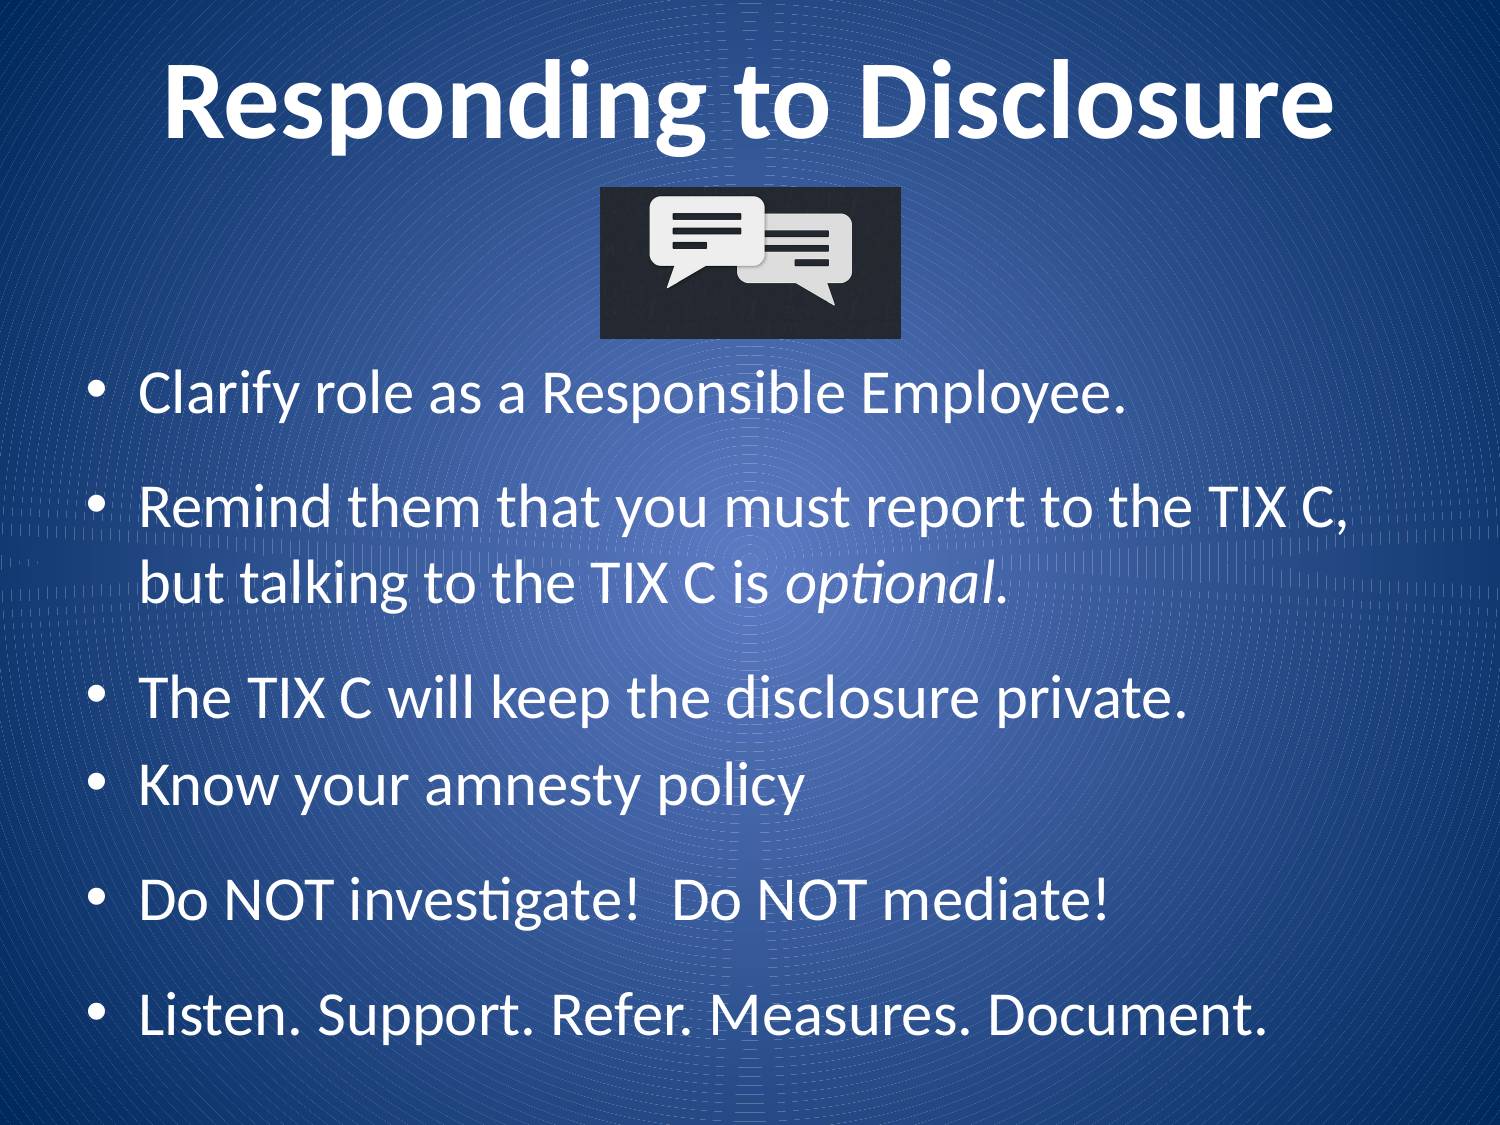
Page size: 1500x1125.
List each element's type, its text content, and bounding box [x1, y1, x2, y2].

picture [600, 187, 901, 339]
title Responding to Disclosure [75, 0, 1425, 188]
list Clarify role as a Responsible Employee. Remind them that you must report to the TIX C, but talking to the TIX C is optional. The TIX C will keep the disclosure private. Know your amnesty policy Do NOT investigate! Do NOT mediate! Listen. Support. Refer. Measures. Document. [70, 342, 1421, 1060]
